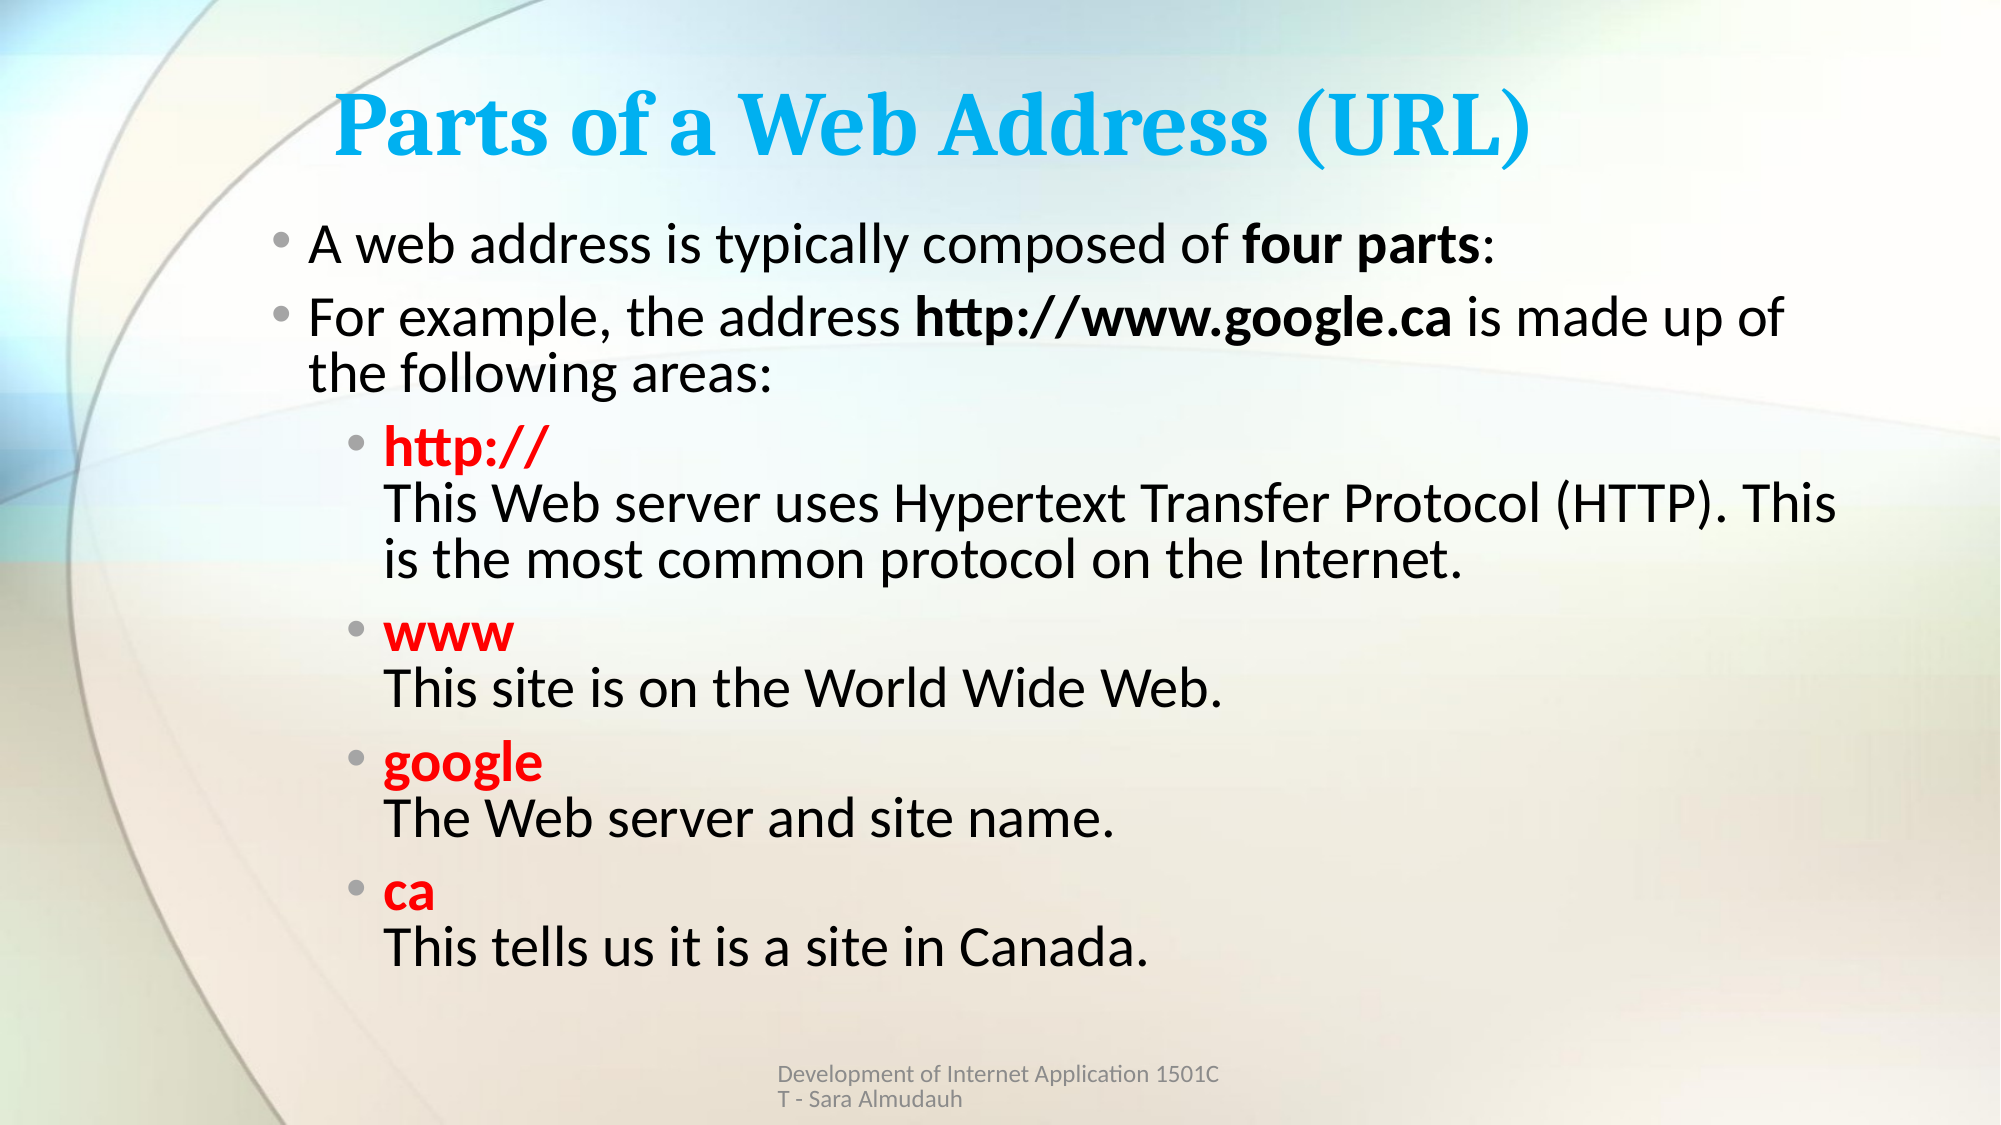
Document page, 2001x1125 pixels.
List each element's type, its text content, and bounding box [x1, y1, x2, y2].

picture [0, 0, 2001, 1125]
footer Development of Internet Application 1501CT - Sara Almudauh [762, 1042, 1238, 1103]
text_box Parts of a Web Address (URL) [318, 25, 1801, 212]
list A web address is typically composed of four parts: For example, the address http://www.google.ca is made up of the following areas: http:// This Web server uses Hypertext Transfer Protocol (HTTP). This is the most common protocol on the Internet. www This site is on the World Wide Web. google The Web server and site name. ca This tells us it is a site in Canada. [256, 211, 1863, 1021]
